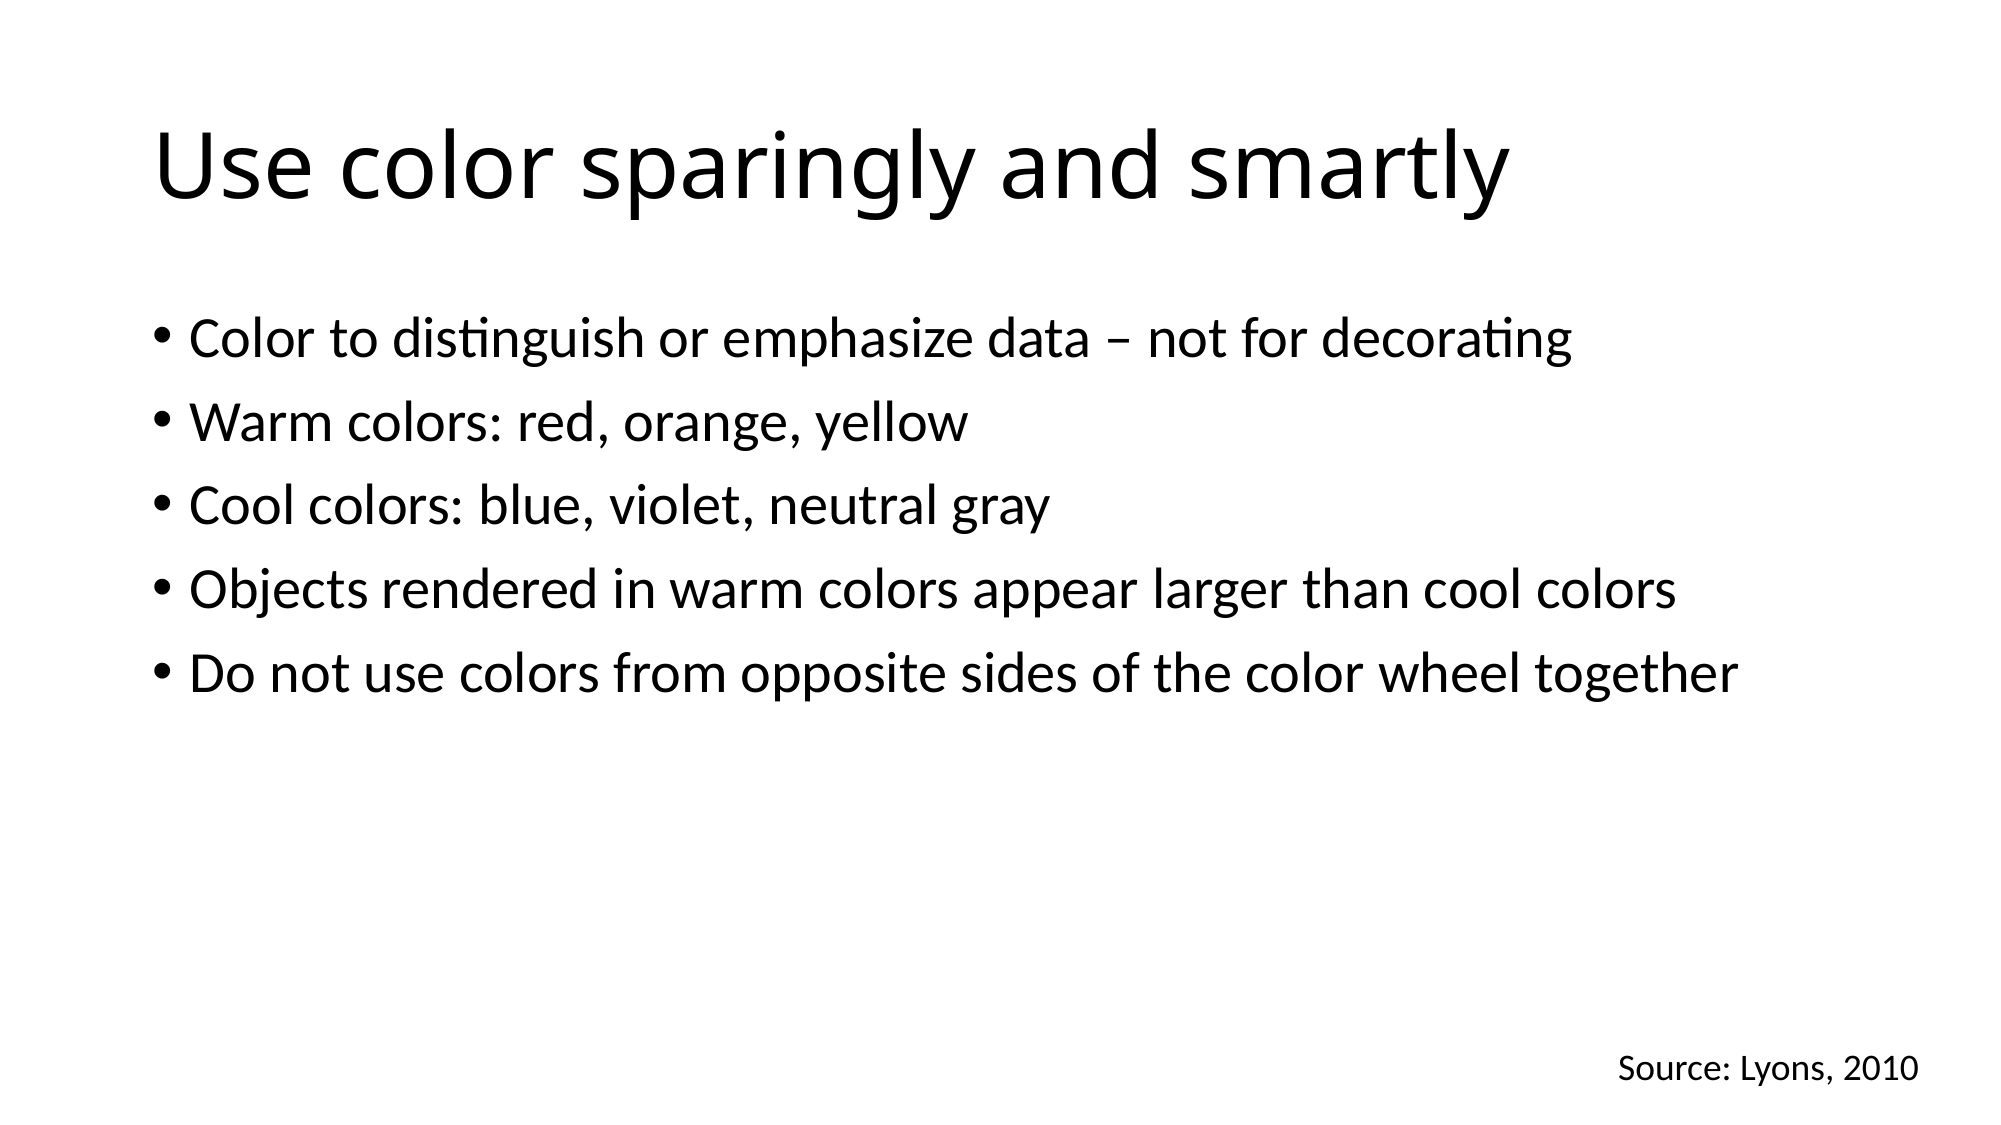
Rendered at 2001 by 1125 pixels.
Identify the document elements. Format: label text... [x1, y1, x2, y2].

text_box Source: Lyons, 2010 [1603, 1035, 1935, 1096]
title Use color sparingly and smartly [137, 59, 1863, 278]
list Color to distinguish or emphasize data – not for decorating Warm colors: red, orange, yellow Cool colors: blue, violet, neutral gray Objects rendered in warm colors appear larger than cool colors Do not use colors from opposite sides of the color wheel together [137, 299, 1863, 1087]
